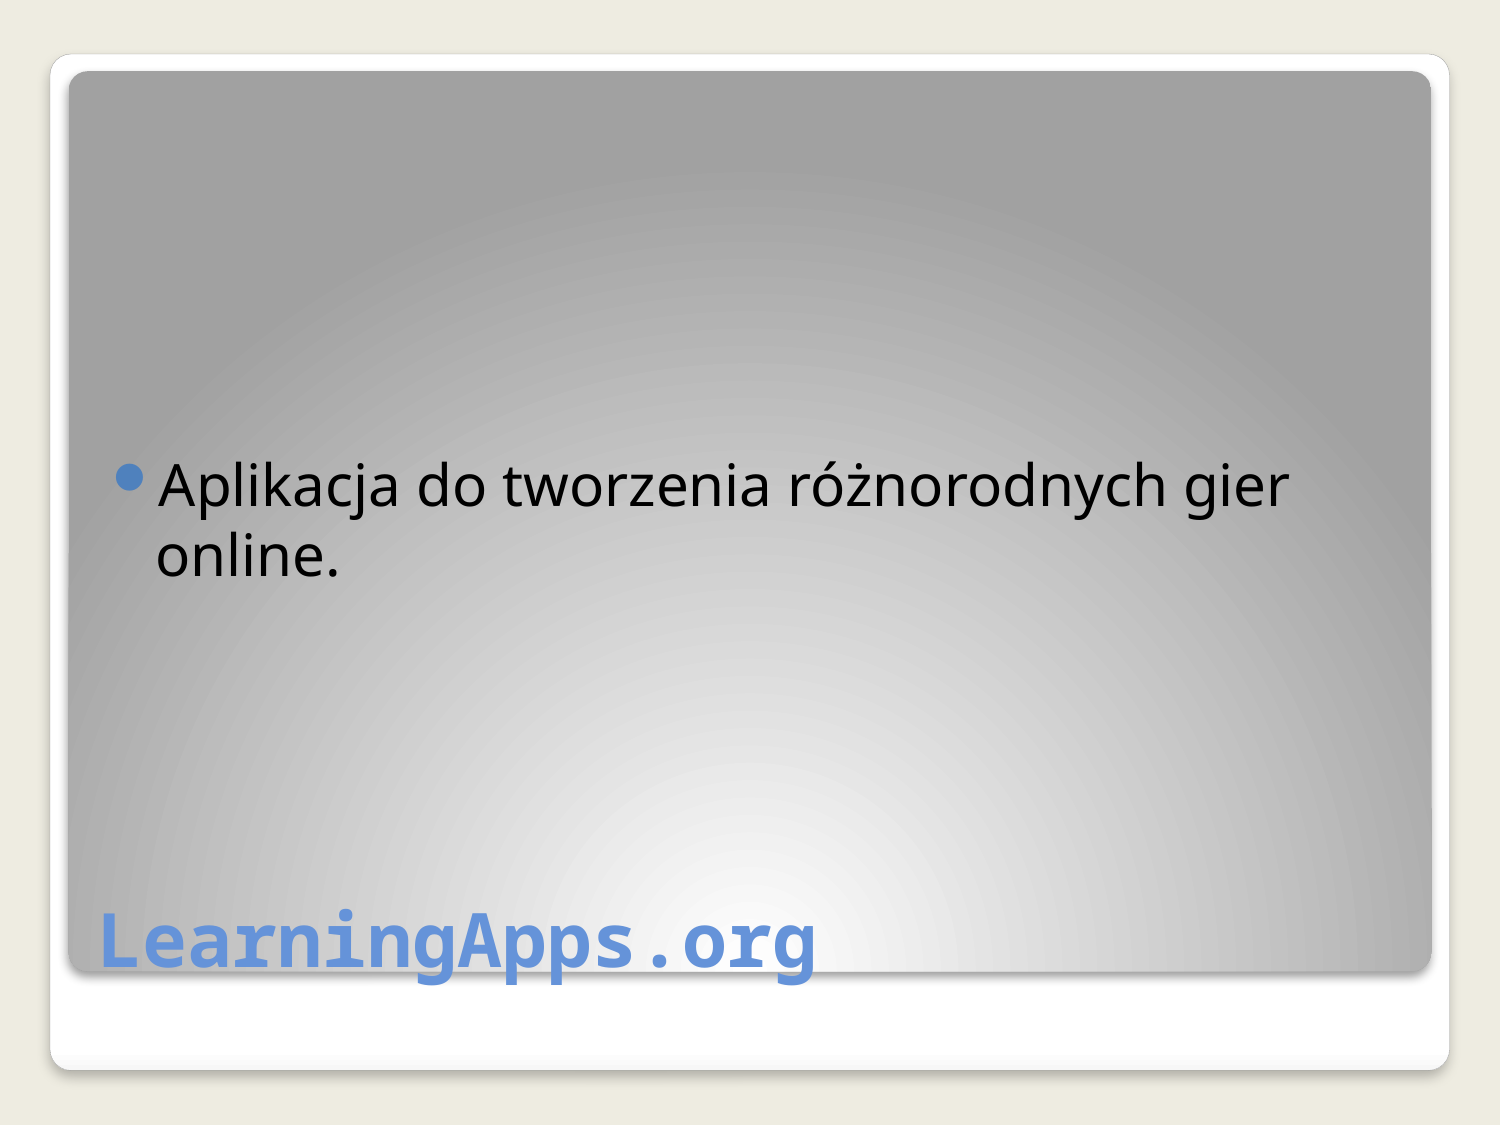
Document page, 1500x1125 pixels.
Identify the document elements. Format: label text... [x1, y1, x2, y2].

title LearningApps.org [82, 817, 1425, 990]
list Aplikacja do tworzenia różnorodnych gier online. [82, 433, 1425, 570]
